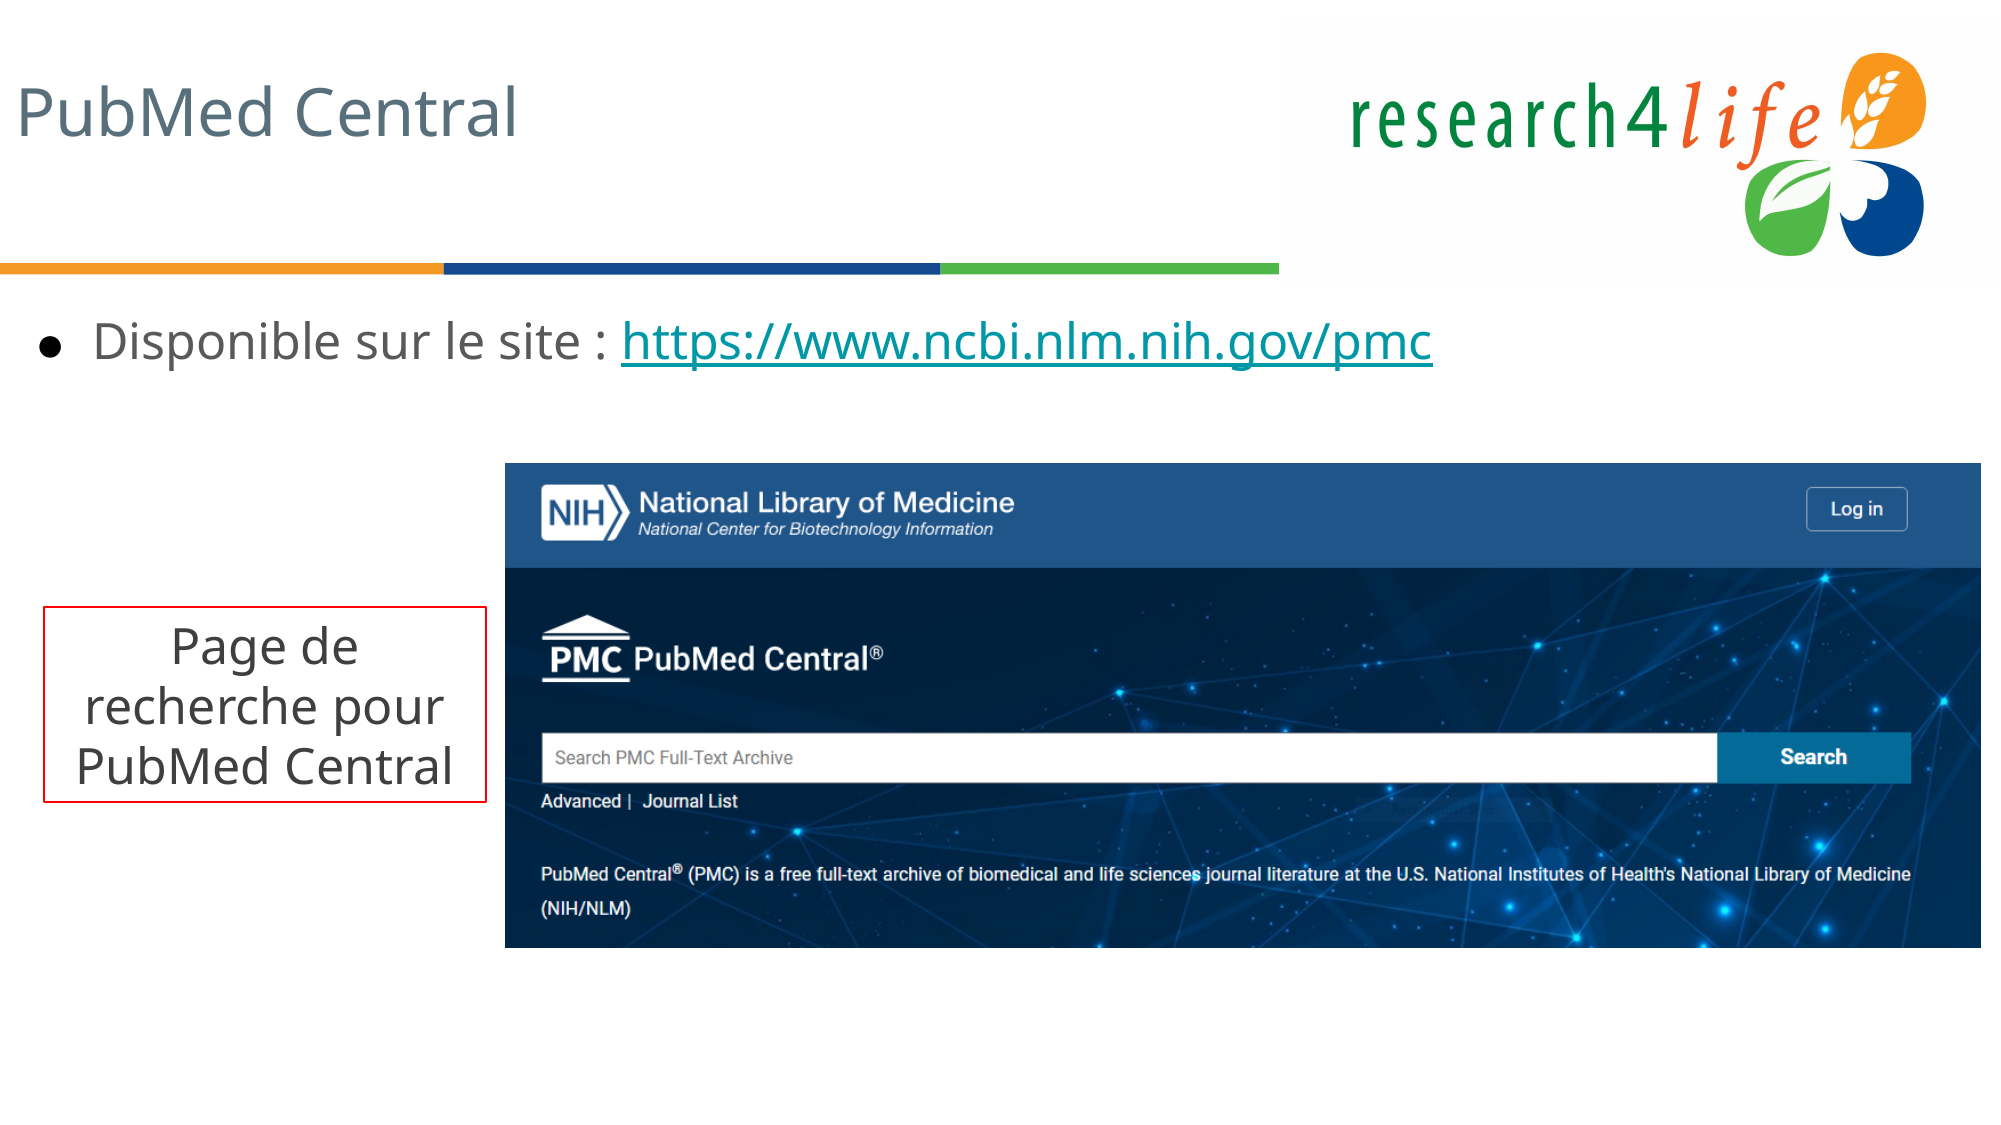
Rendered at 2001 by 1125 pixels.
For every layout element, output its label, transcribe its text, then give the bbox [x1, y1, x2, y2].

list Disponible sur le site : https://www.ncbi.nlm.nih.gov/pmc [0, 302, 1727, 399]
picture [505, 462, 1981, 949]
text_box Page de recherche pour PubMed Central [43, 607, 486, 803]
title PubMed Central [0, 71, 1200, 250]
picture [1279, 22, 2000, 285]
